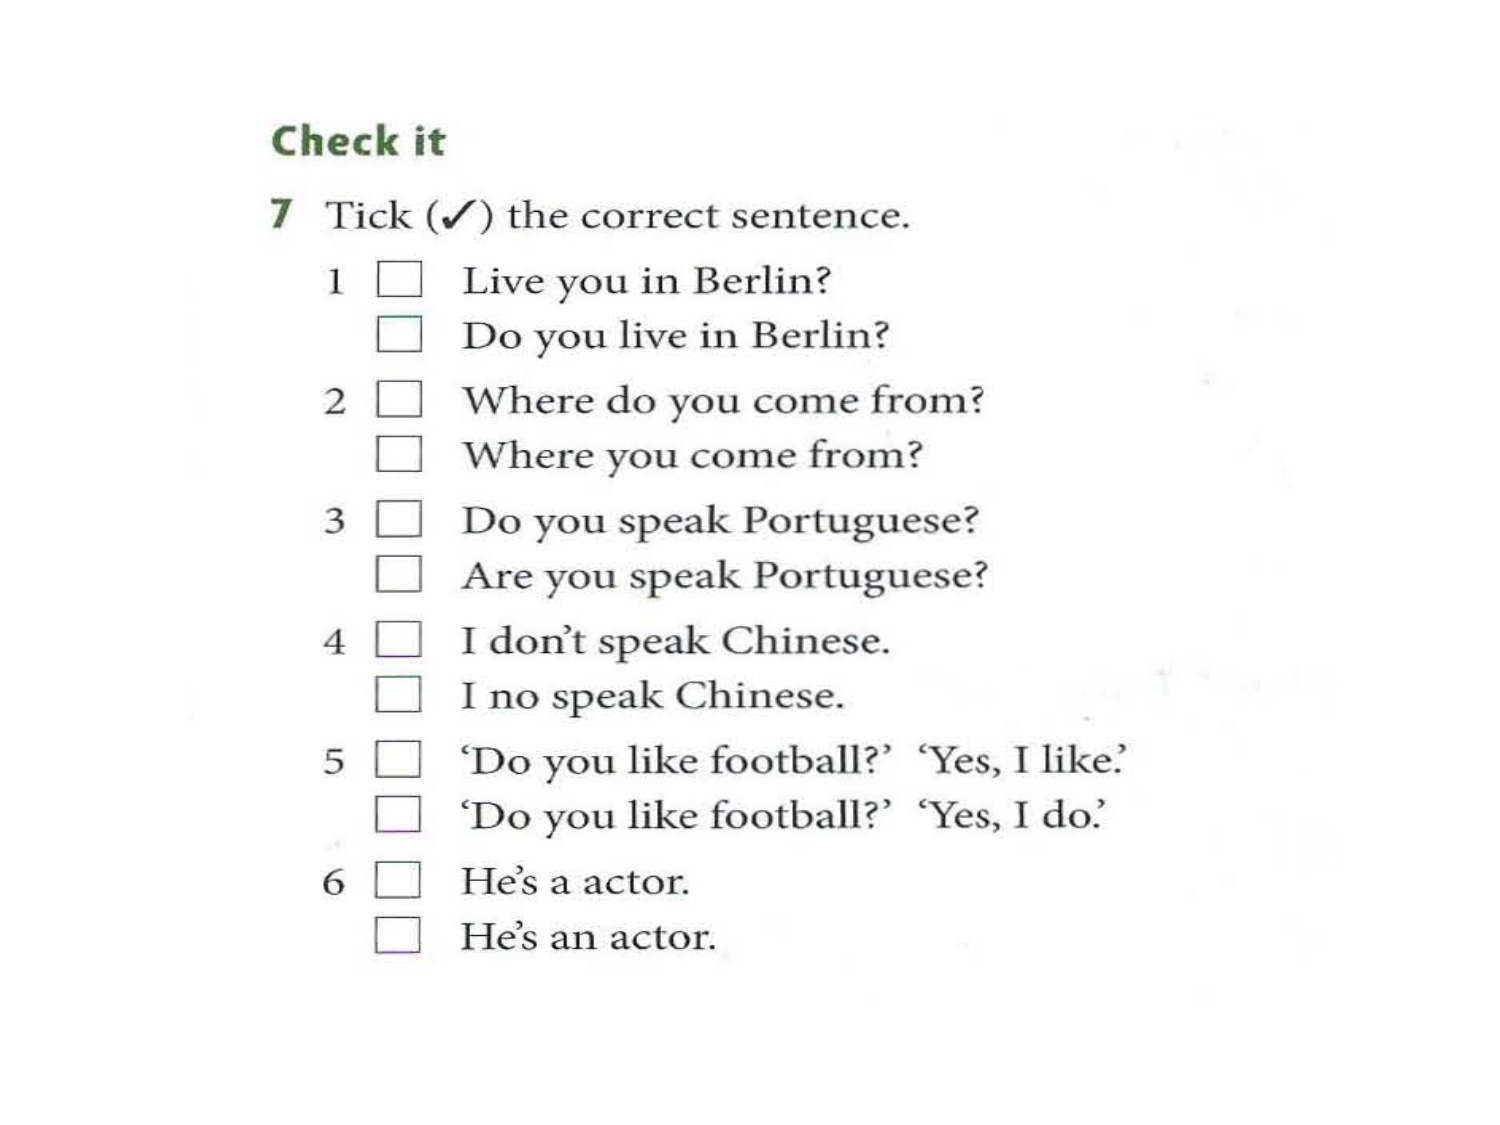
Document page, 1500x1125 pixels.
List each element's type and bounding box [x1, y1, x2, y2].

list [187, 112, 1338, 1006]
